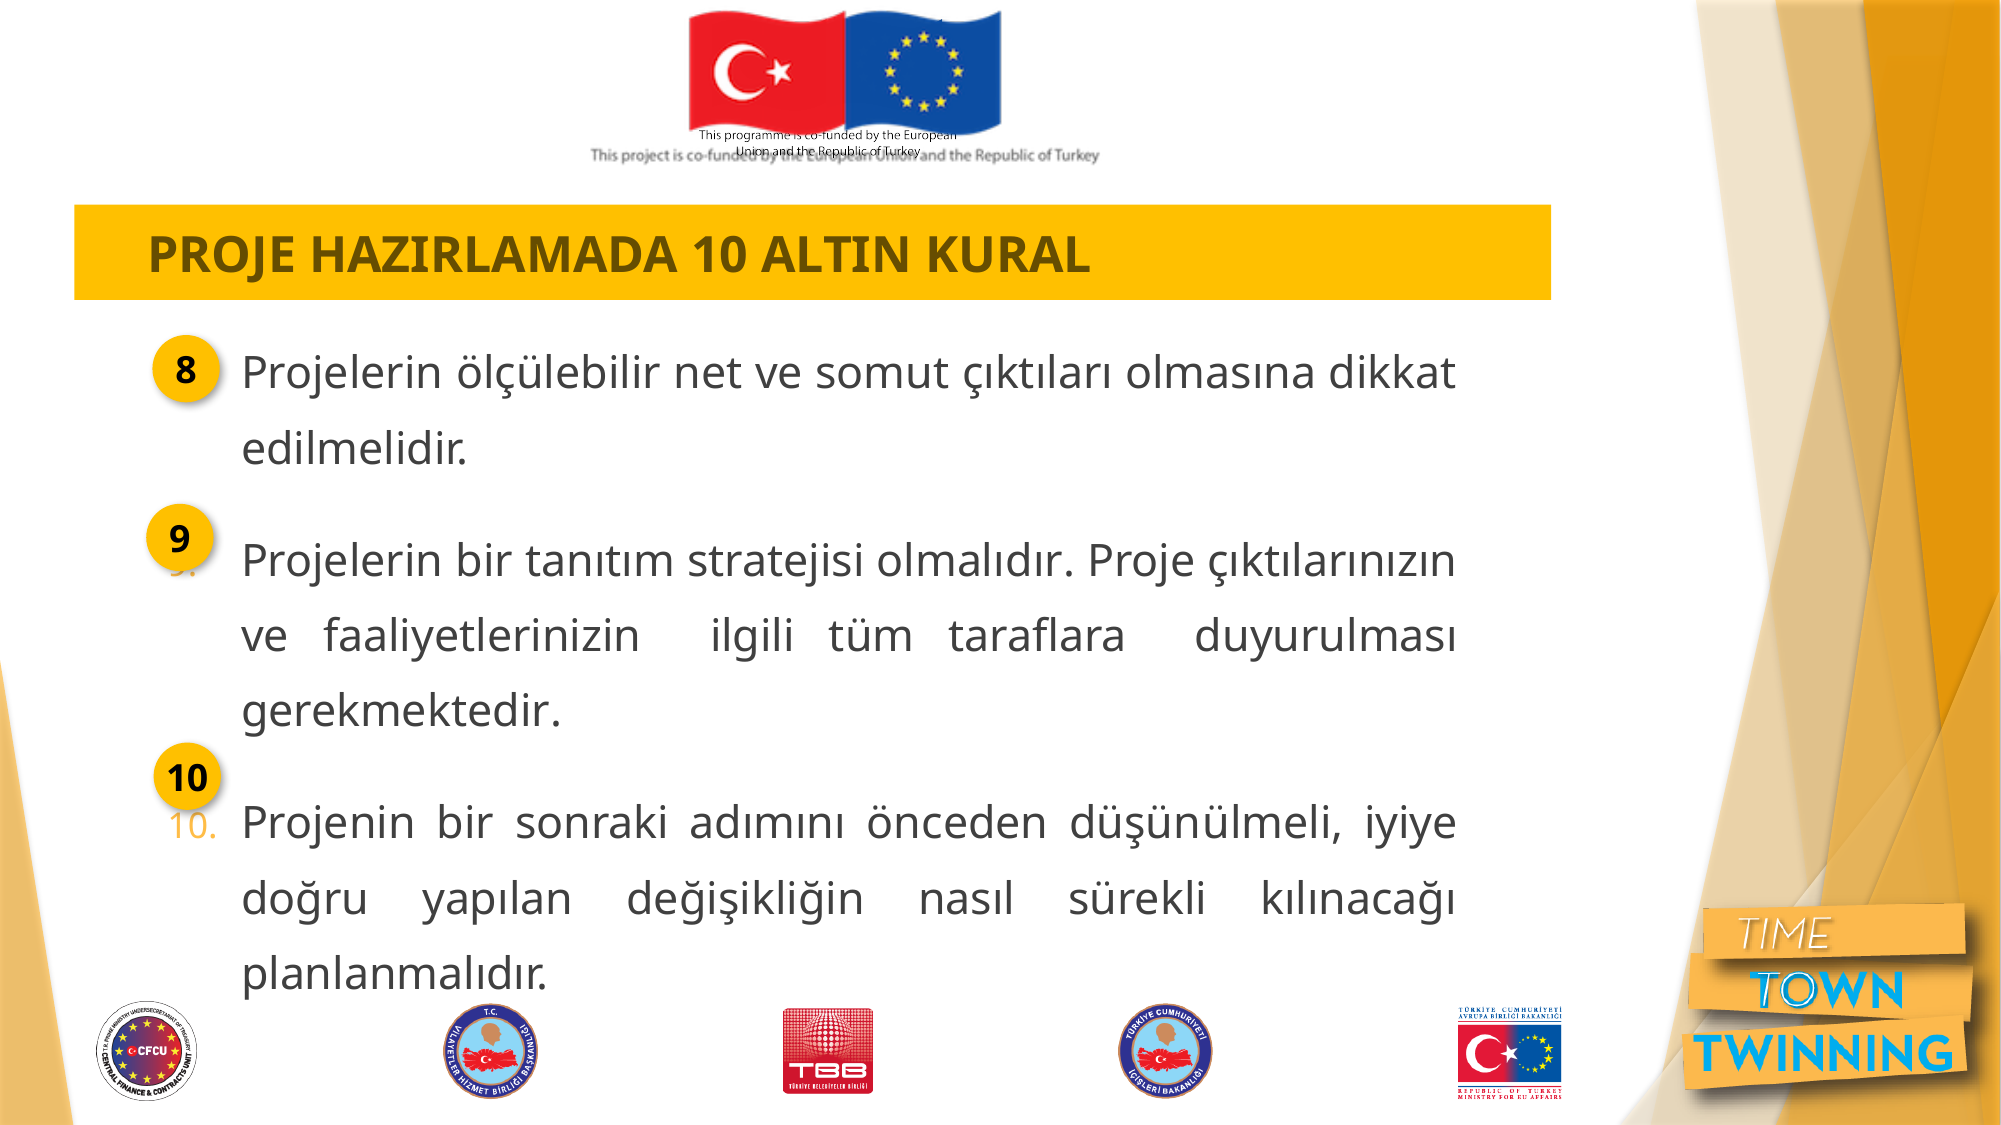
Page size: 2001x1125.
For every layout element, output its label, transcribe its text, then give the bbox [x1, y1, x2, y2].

text_box PROJE HAZIRLAMADA 10 ALTIN KURAL [74, 204, 1552, 300]
picture [1458, 1000, 1562, 1102]
picture [443, 1016, 538, 1102]
picture [96, 1000, 198, 1101]
list Projelerin ölçülebilir net ve somut çıktıları olmasına dikkat edilmelidir. Projelerin bir tanıtım stratejisi olmalıdır. Proje çıktılarınızın ve faaliyetlerinizin ilgili tüm taraflara duyurulması gerekmektedir. Projenin bir sonraki adımını önceden düşünülmeli, iyiye doğru yapılan değişikliğin nasıl sürekli kılınacağı planlanmalıdır. [152, 319, 1474, 1016]
picture [783, 1016, 873, 1102]
picture [575, 0, 1116, 177]
text_box 9 [144, 502, 216, 573]
picture [1118, 1016, 1213, 1102]
text_box 10 [152, 740, 223, 812]
text_box 8 [150, 333, 222, 404]
picture [1653, 873, 2001, 1125]
